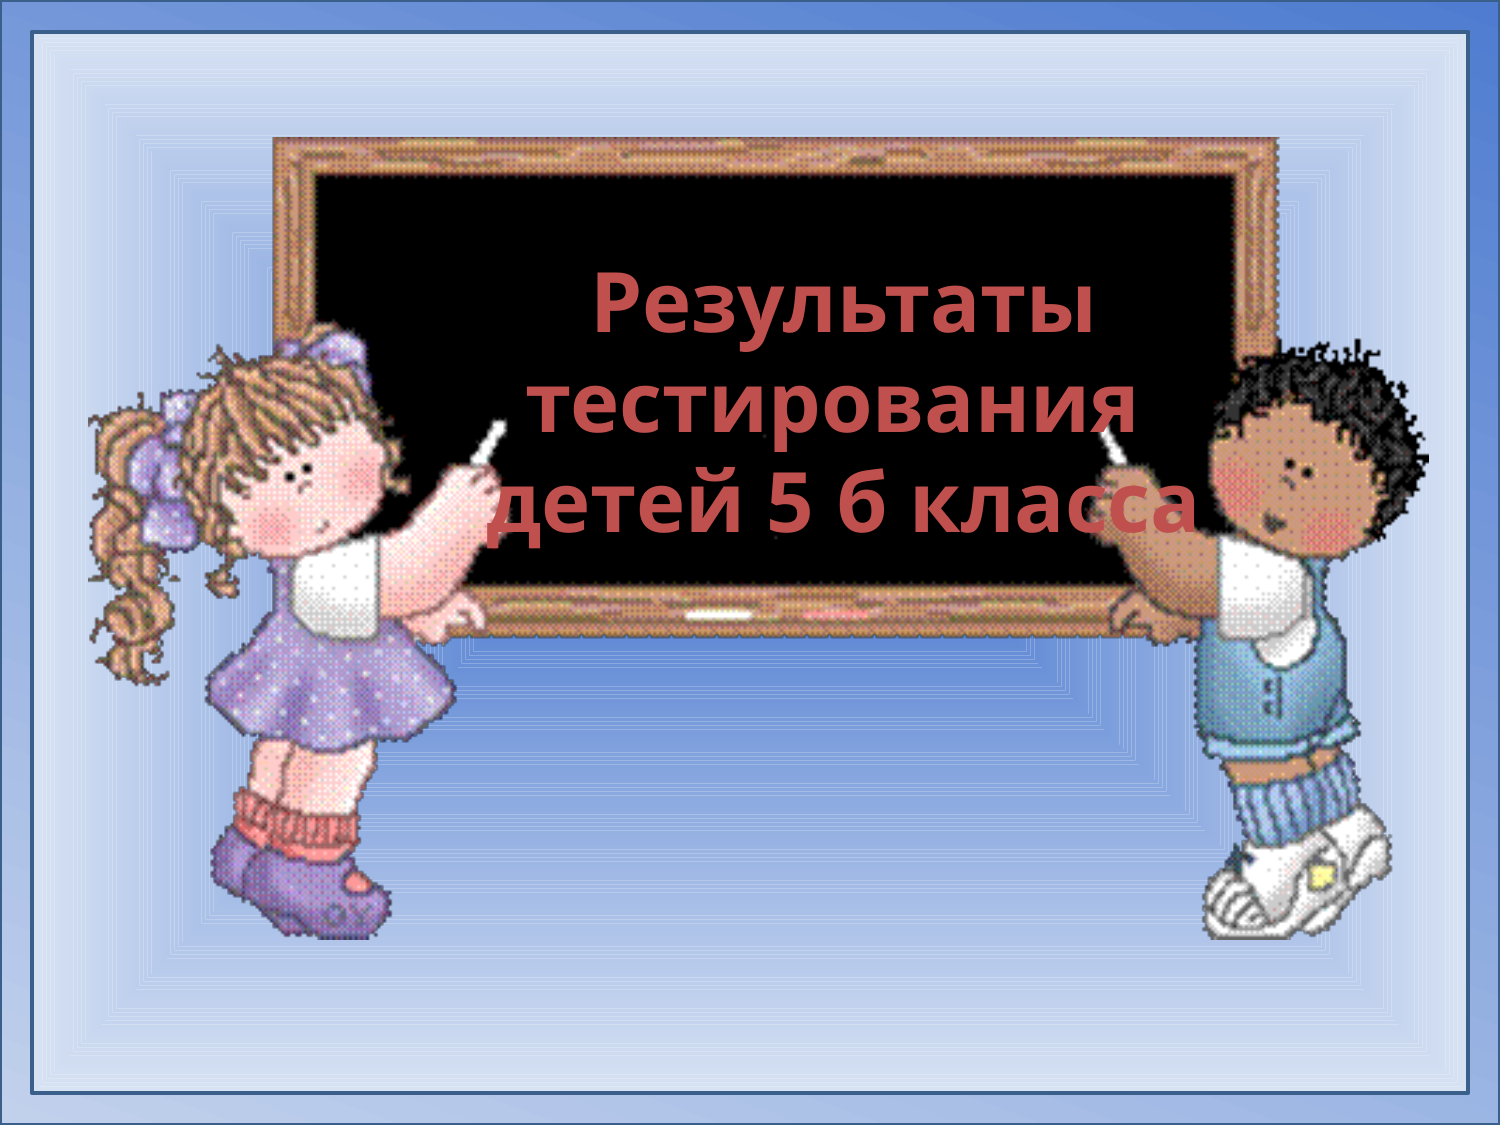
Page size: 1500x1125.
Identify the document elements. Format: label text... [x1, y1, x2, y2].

title Результаты тестирования детей 5 б класса [398, 58, 1290, 740]
picture [88, 137, 1429, 940]
